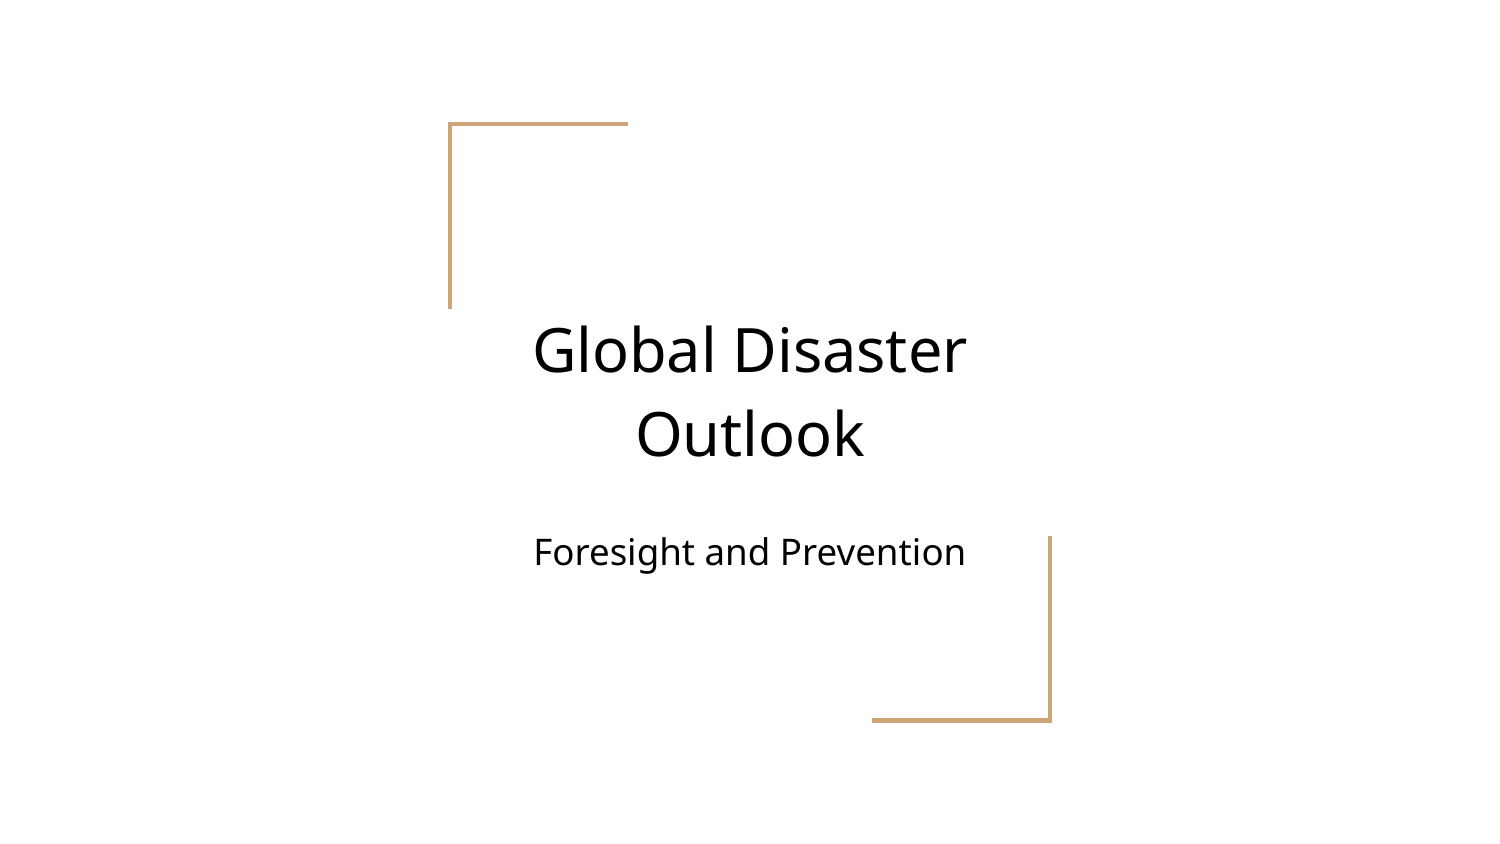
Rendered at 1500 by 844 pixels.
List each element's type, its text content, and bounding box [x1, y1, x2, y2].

subtitle Foresight and Prevention [499, 511, 1001, 627]
title Global Disaster Outlook [499, 236, 1001, 490]
